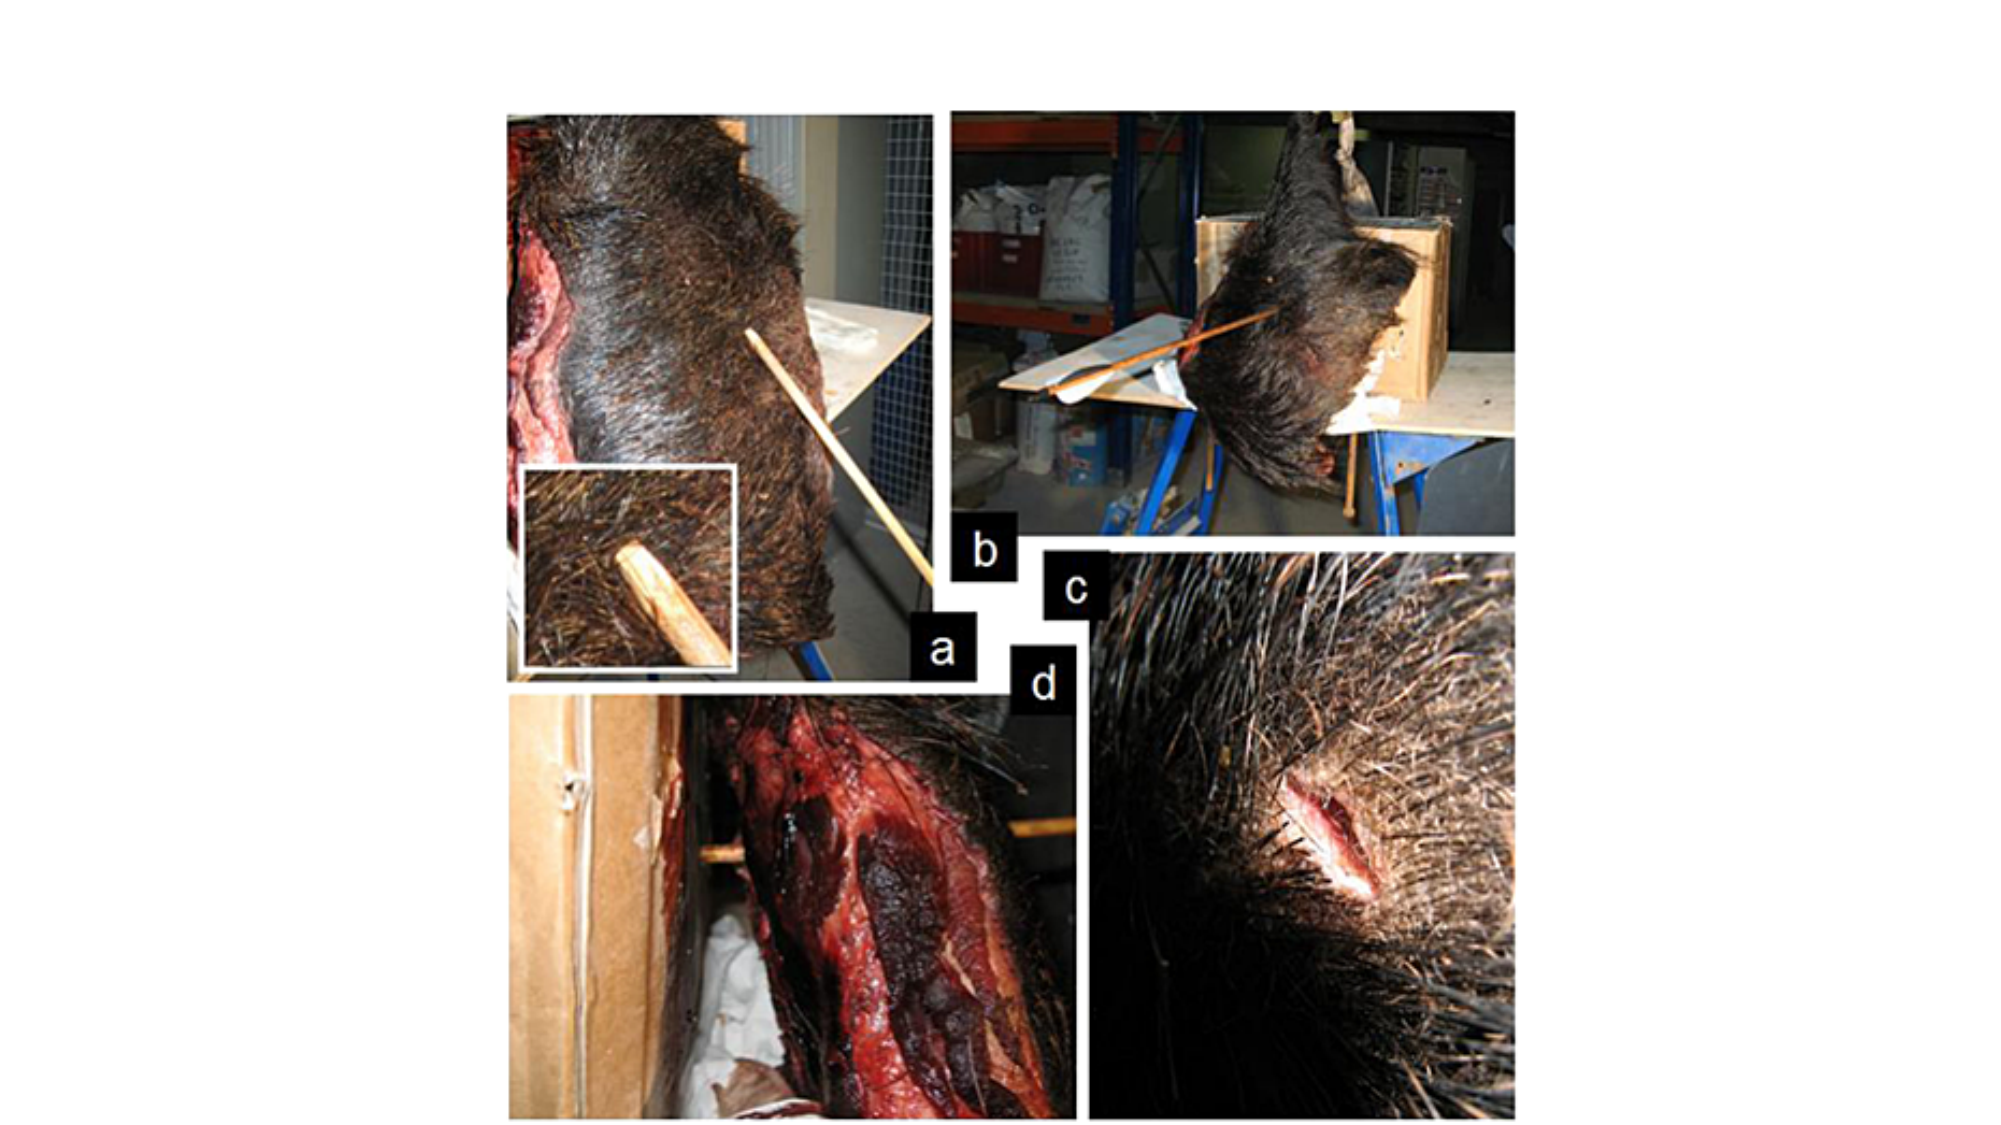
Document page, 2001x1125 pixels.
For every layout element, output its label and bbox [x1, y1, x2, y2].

list [503, 107, 1520, 1124]
